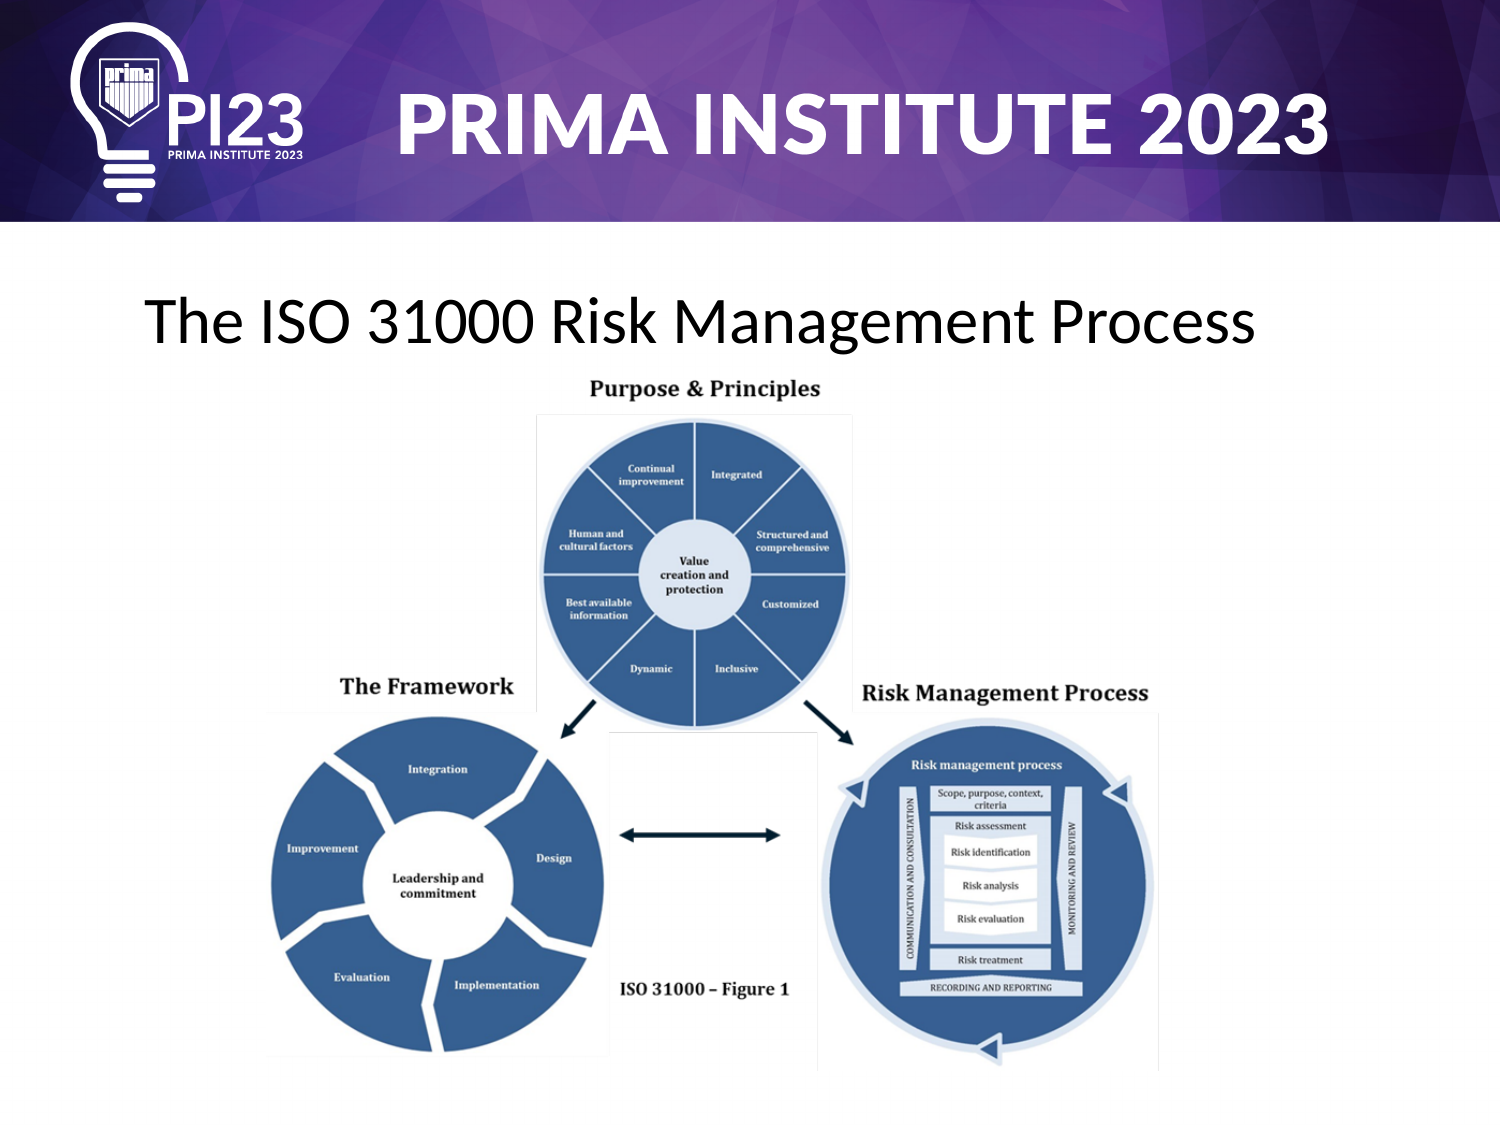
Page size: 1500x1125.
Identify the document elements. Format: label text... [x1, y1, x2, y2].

text_box The ISO 31000 Risk Management Process [129, 269, 1307, 365]
picture [0, 0, 1500, 1125]
